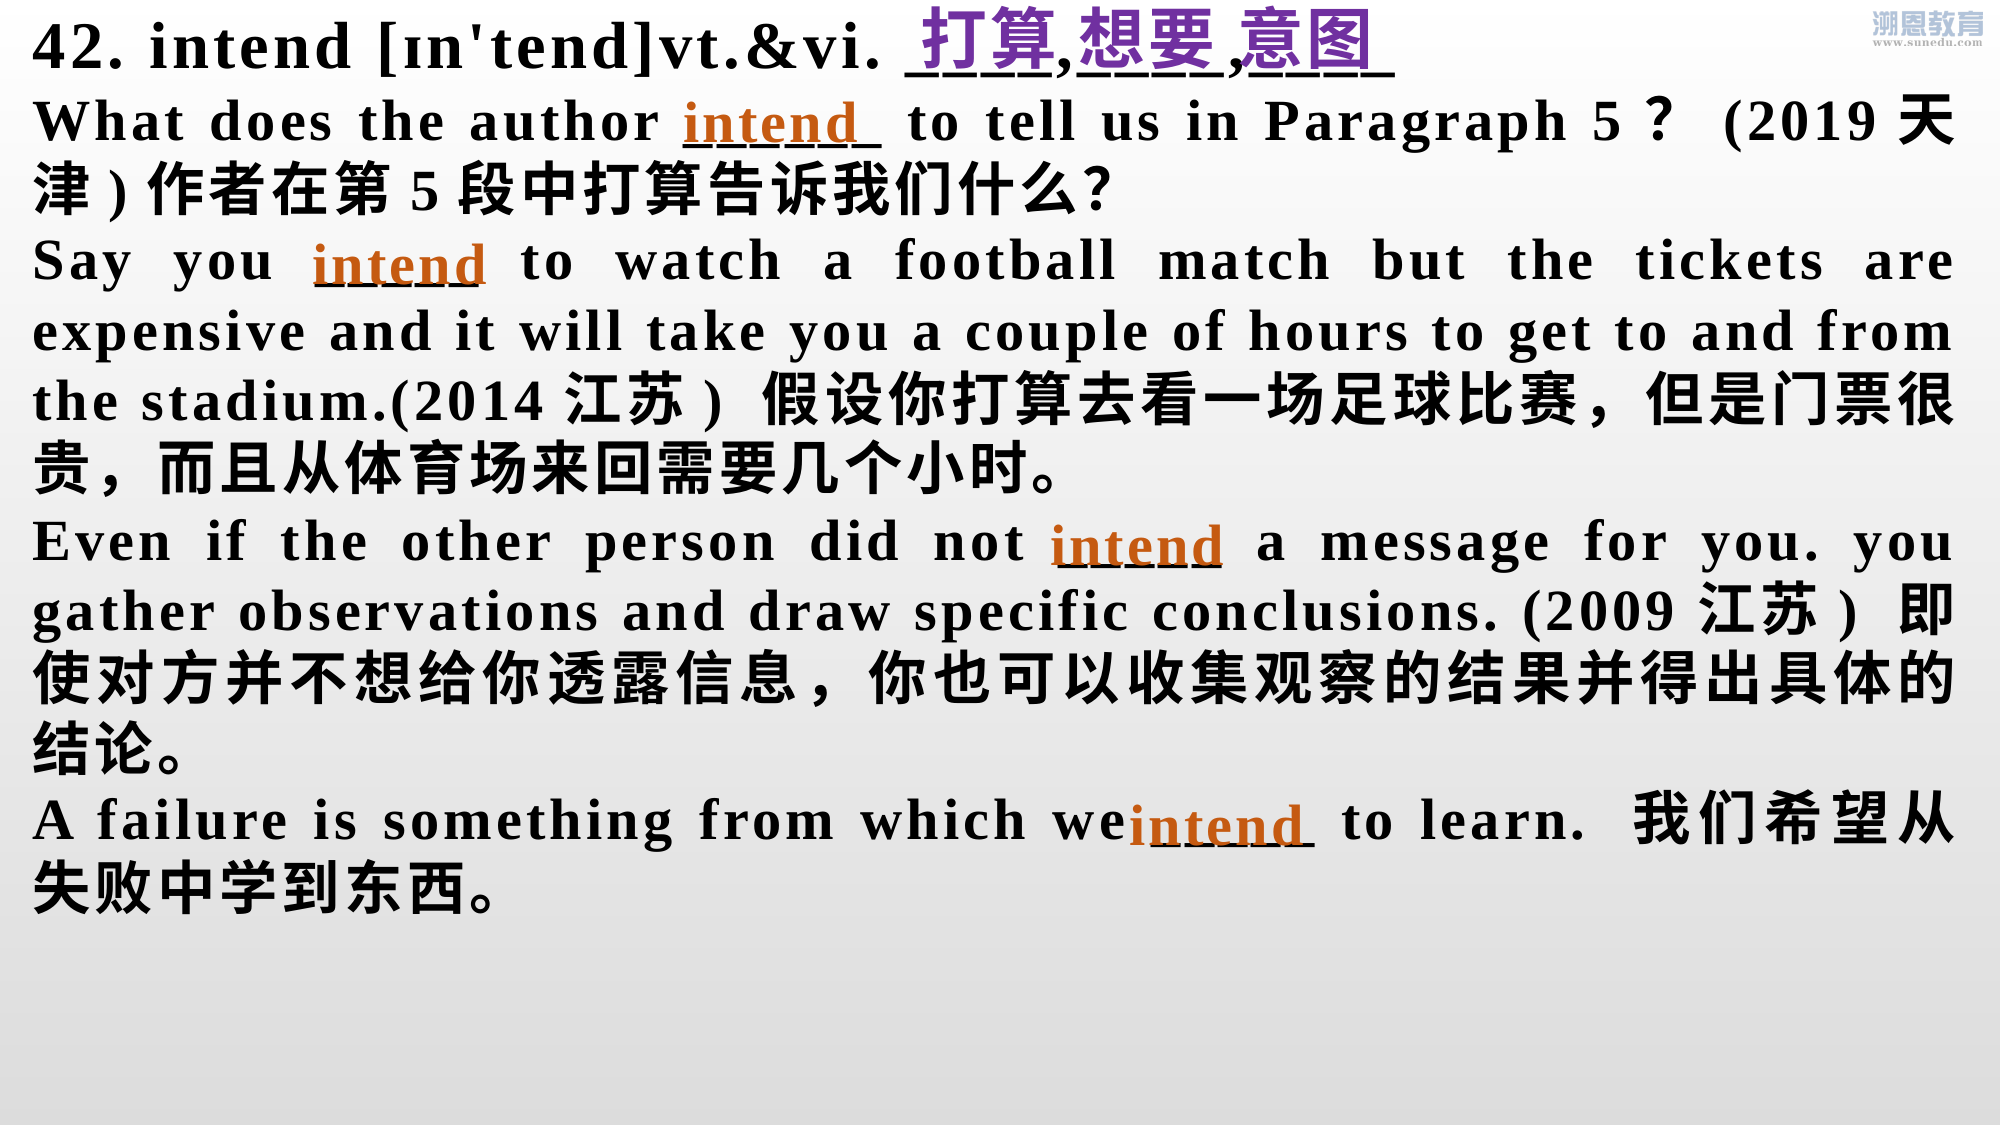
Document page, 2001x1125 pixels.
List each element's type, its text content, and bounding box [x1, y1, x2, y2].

text_box intend [1035, 500, 1250, 585]
text_box 打算 想要 意图 [906, 0, 1464, 85]
text_box intend [668, 77, 877, 162]
picture [1973, 10, 1983, 46]
text_box 42. intend [ɪn'tend]vt.&vi. ____,____,____ What does the author ______ to tell us in Paragraph 5？(2019天津)作者在第5段中打算告诉我们什么？ Say you _____ to watch a football match but the tickets are expensive and it will take you a couple of hours to get to and from the stadium.(2014江苏) 假设你打算去看一场足球比赛，但是门票很贵，而且从体育场来回需要几个小时。 Even if the other person did not _____ a message for you. you gather observations and draw specific conclusions. (2009江苏) 即使对方并不想给你透露信息，你也可以收集观察的结果并得出具体的结论。 A failure is something from which we _____ to learn. 我们希望从失败中学到东西。 [15, 0, 1973, 1125]
text_box intend [297, 218, 512, 304]
text_box intend [1114, 779, 1329, 864]
